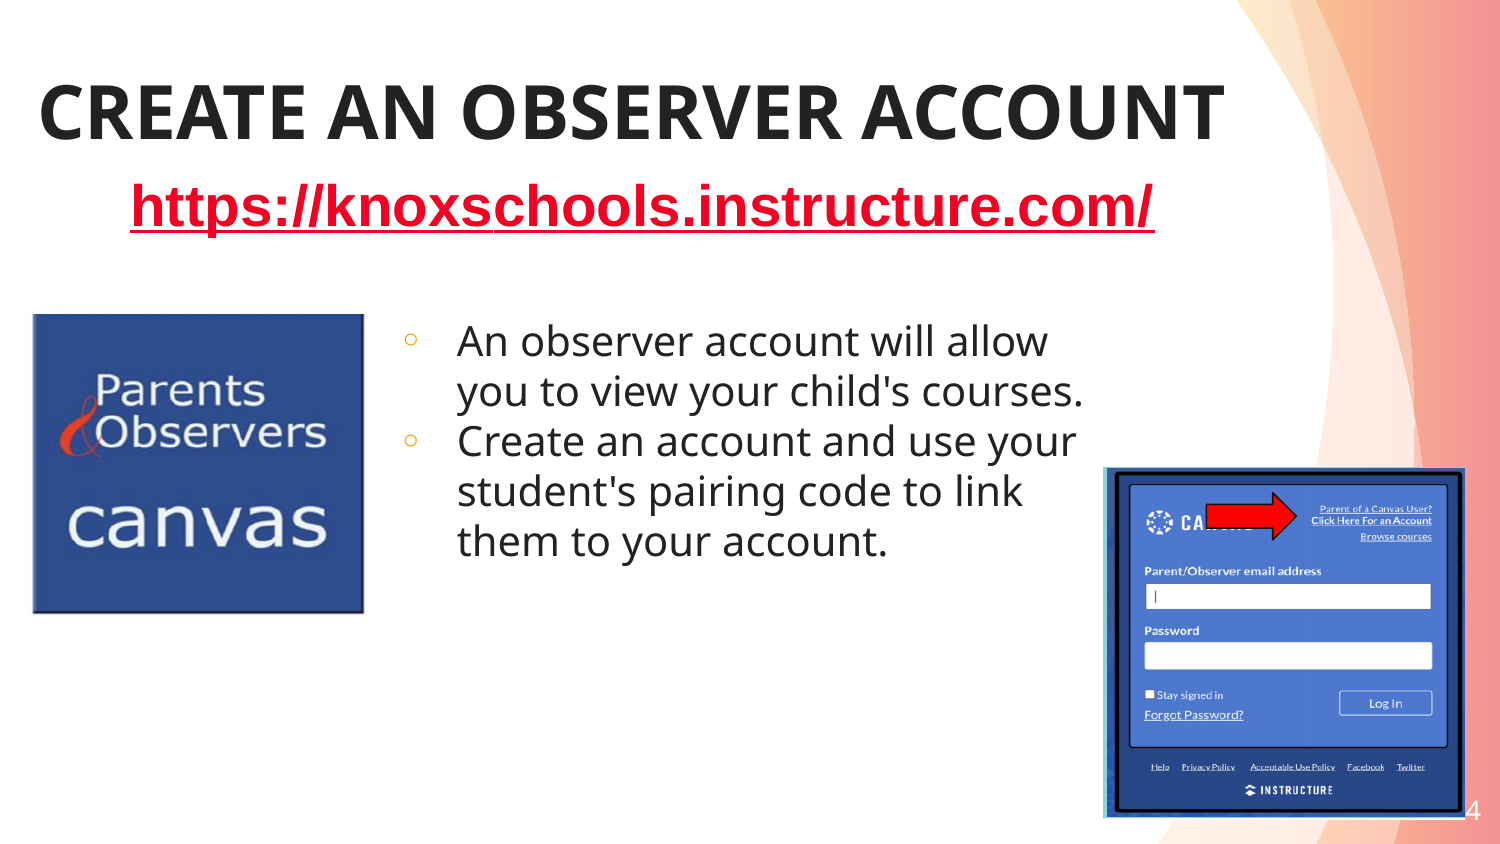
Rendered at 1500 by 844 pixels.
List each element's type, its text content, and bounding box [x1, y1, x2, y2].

title CREATE AN OBSERVER ACCOUNT [37, 86, 1351, 242]
slide_number ‹#› [1391, 779, 1482, 844]
list An observer account will allow you to view your child's courses. Create an account and use your student's pairing code to link them to your account. [381, 314, 1119, 695]
picture [1103, 466, 1465, 821]
list https://knoxschools.instructure.com/ [130, 135, 1258, 599]
picture [9, 314, 371, 619]
